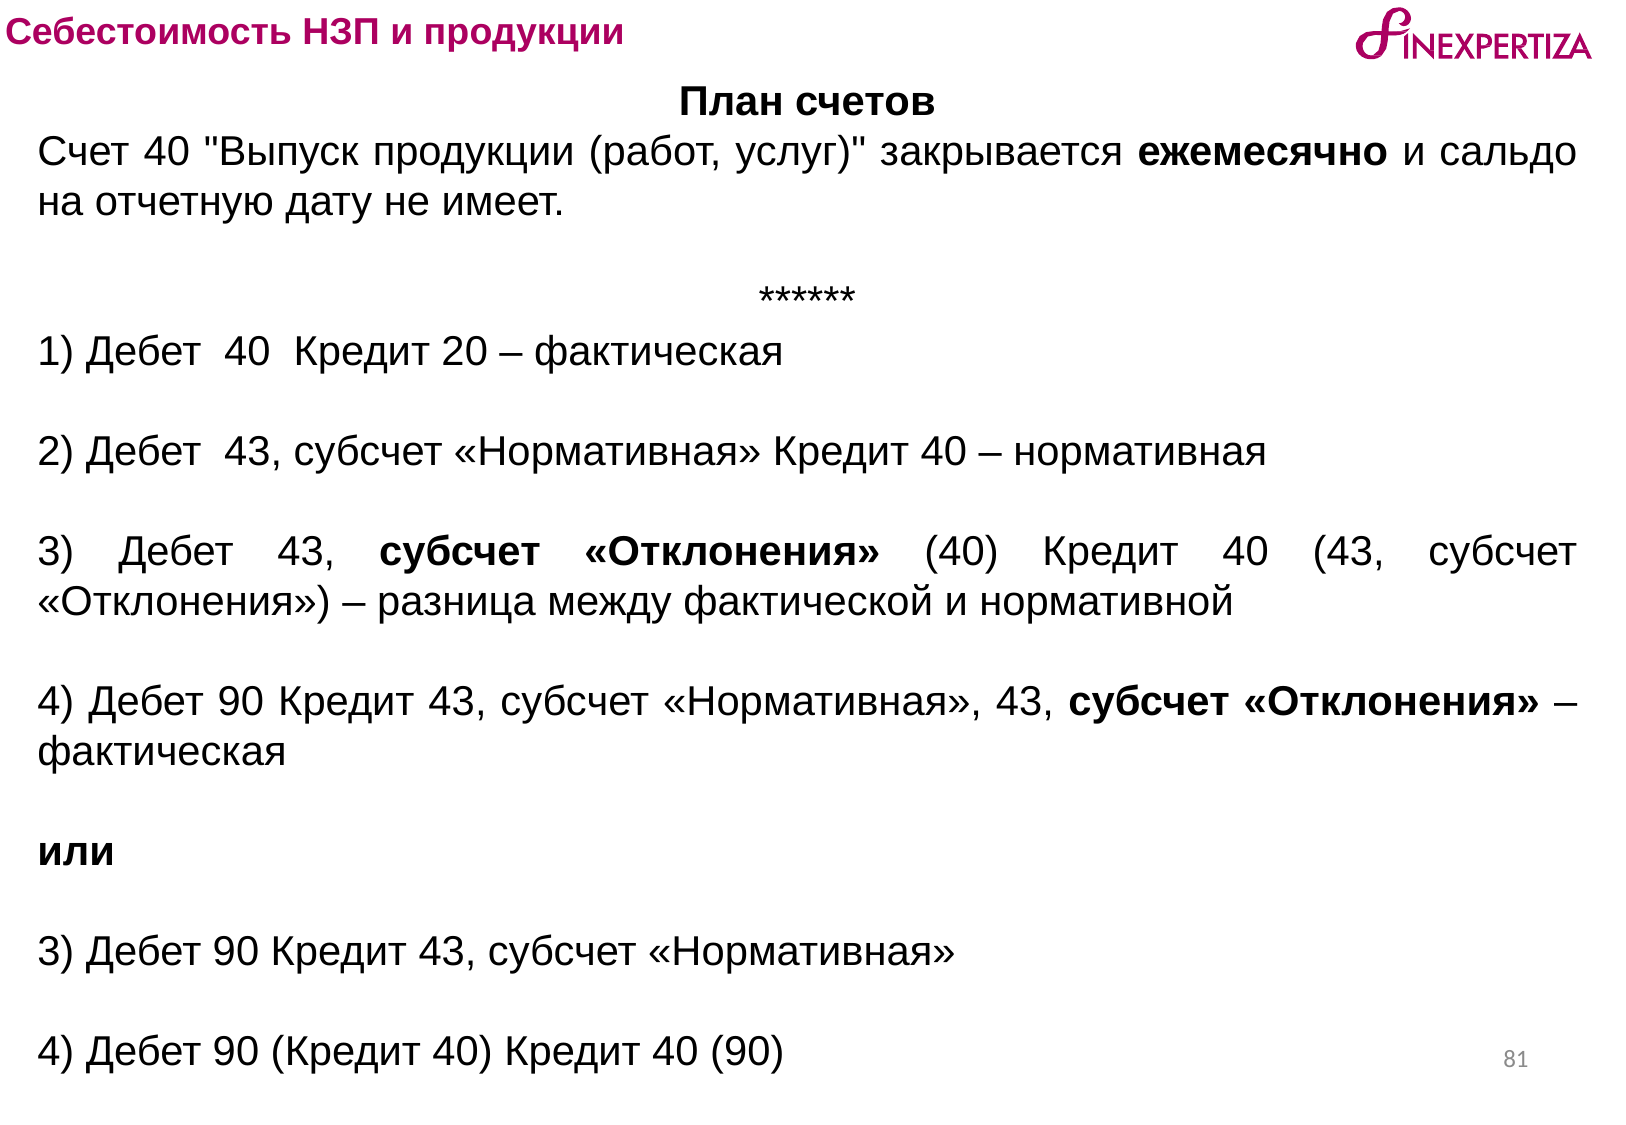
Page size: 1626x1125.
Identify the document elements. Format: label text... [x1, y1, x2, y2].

slide_number 81 [1164, 1042, 1544, 1103]
text_box [1546, 33, 1551, 59]
text_box Себестоимость НЗП и продукции [0, 0, 640, 60]
text_box [1494, 33, 1509, 59]
text_box [1552, 32, 1593, 59]
text_box [1512, 33, 1544, 59]
text_box [1476, 33, 1493, 59]
text_box [1438, 33, 1475, 59]
text_box План счетов Счет 40 "Выпуск продукции (работ, услуг)" закрывается ежемесячно и сальдо на отчетную дату не имеет. ****** 1) Дебет 40 Кредит 20 – фактическая 2) Дебет 43, субсчет «Нормативная» Кредит 40 – нормативная 3) Дебет 43, субсчет «Отклонения» (40) Кредит 40 (43, субсчет «Отклонения») – разница между фактической и нормативной 4) Дебет 90 Кредит 43, субсчет «Нормативная», 43, субсчет «Отклонения» – фактическая или 3) Дебет 90 Кредит 43, субсчет «Нормативная» 4) Дебет 90 (Кредит 40) Кредит 40 (90) [22, 66, 1593, 1125]
text_box [1355, 7, 1412, 60]
text_box [1412, 33, 1434, 60]
